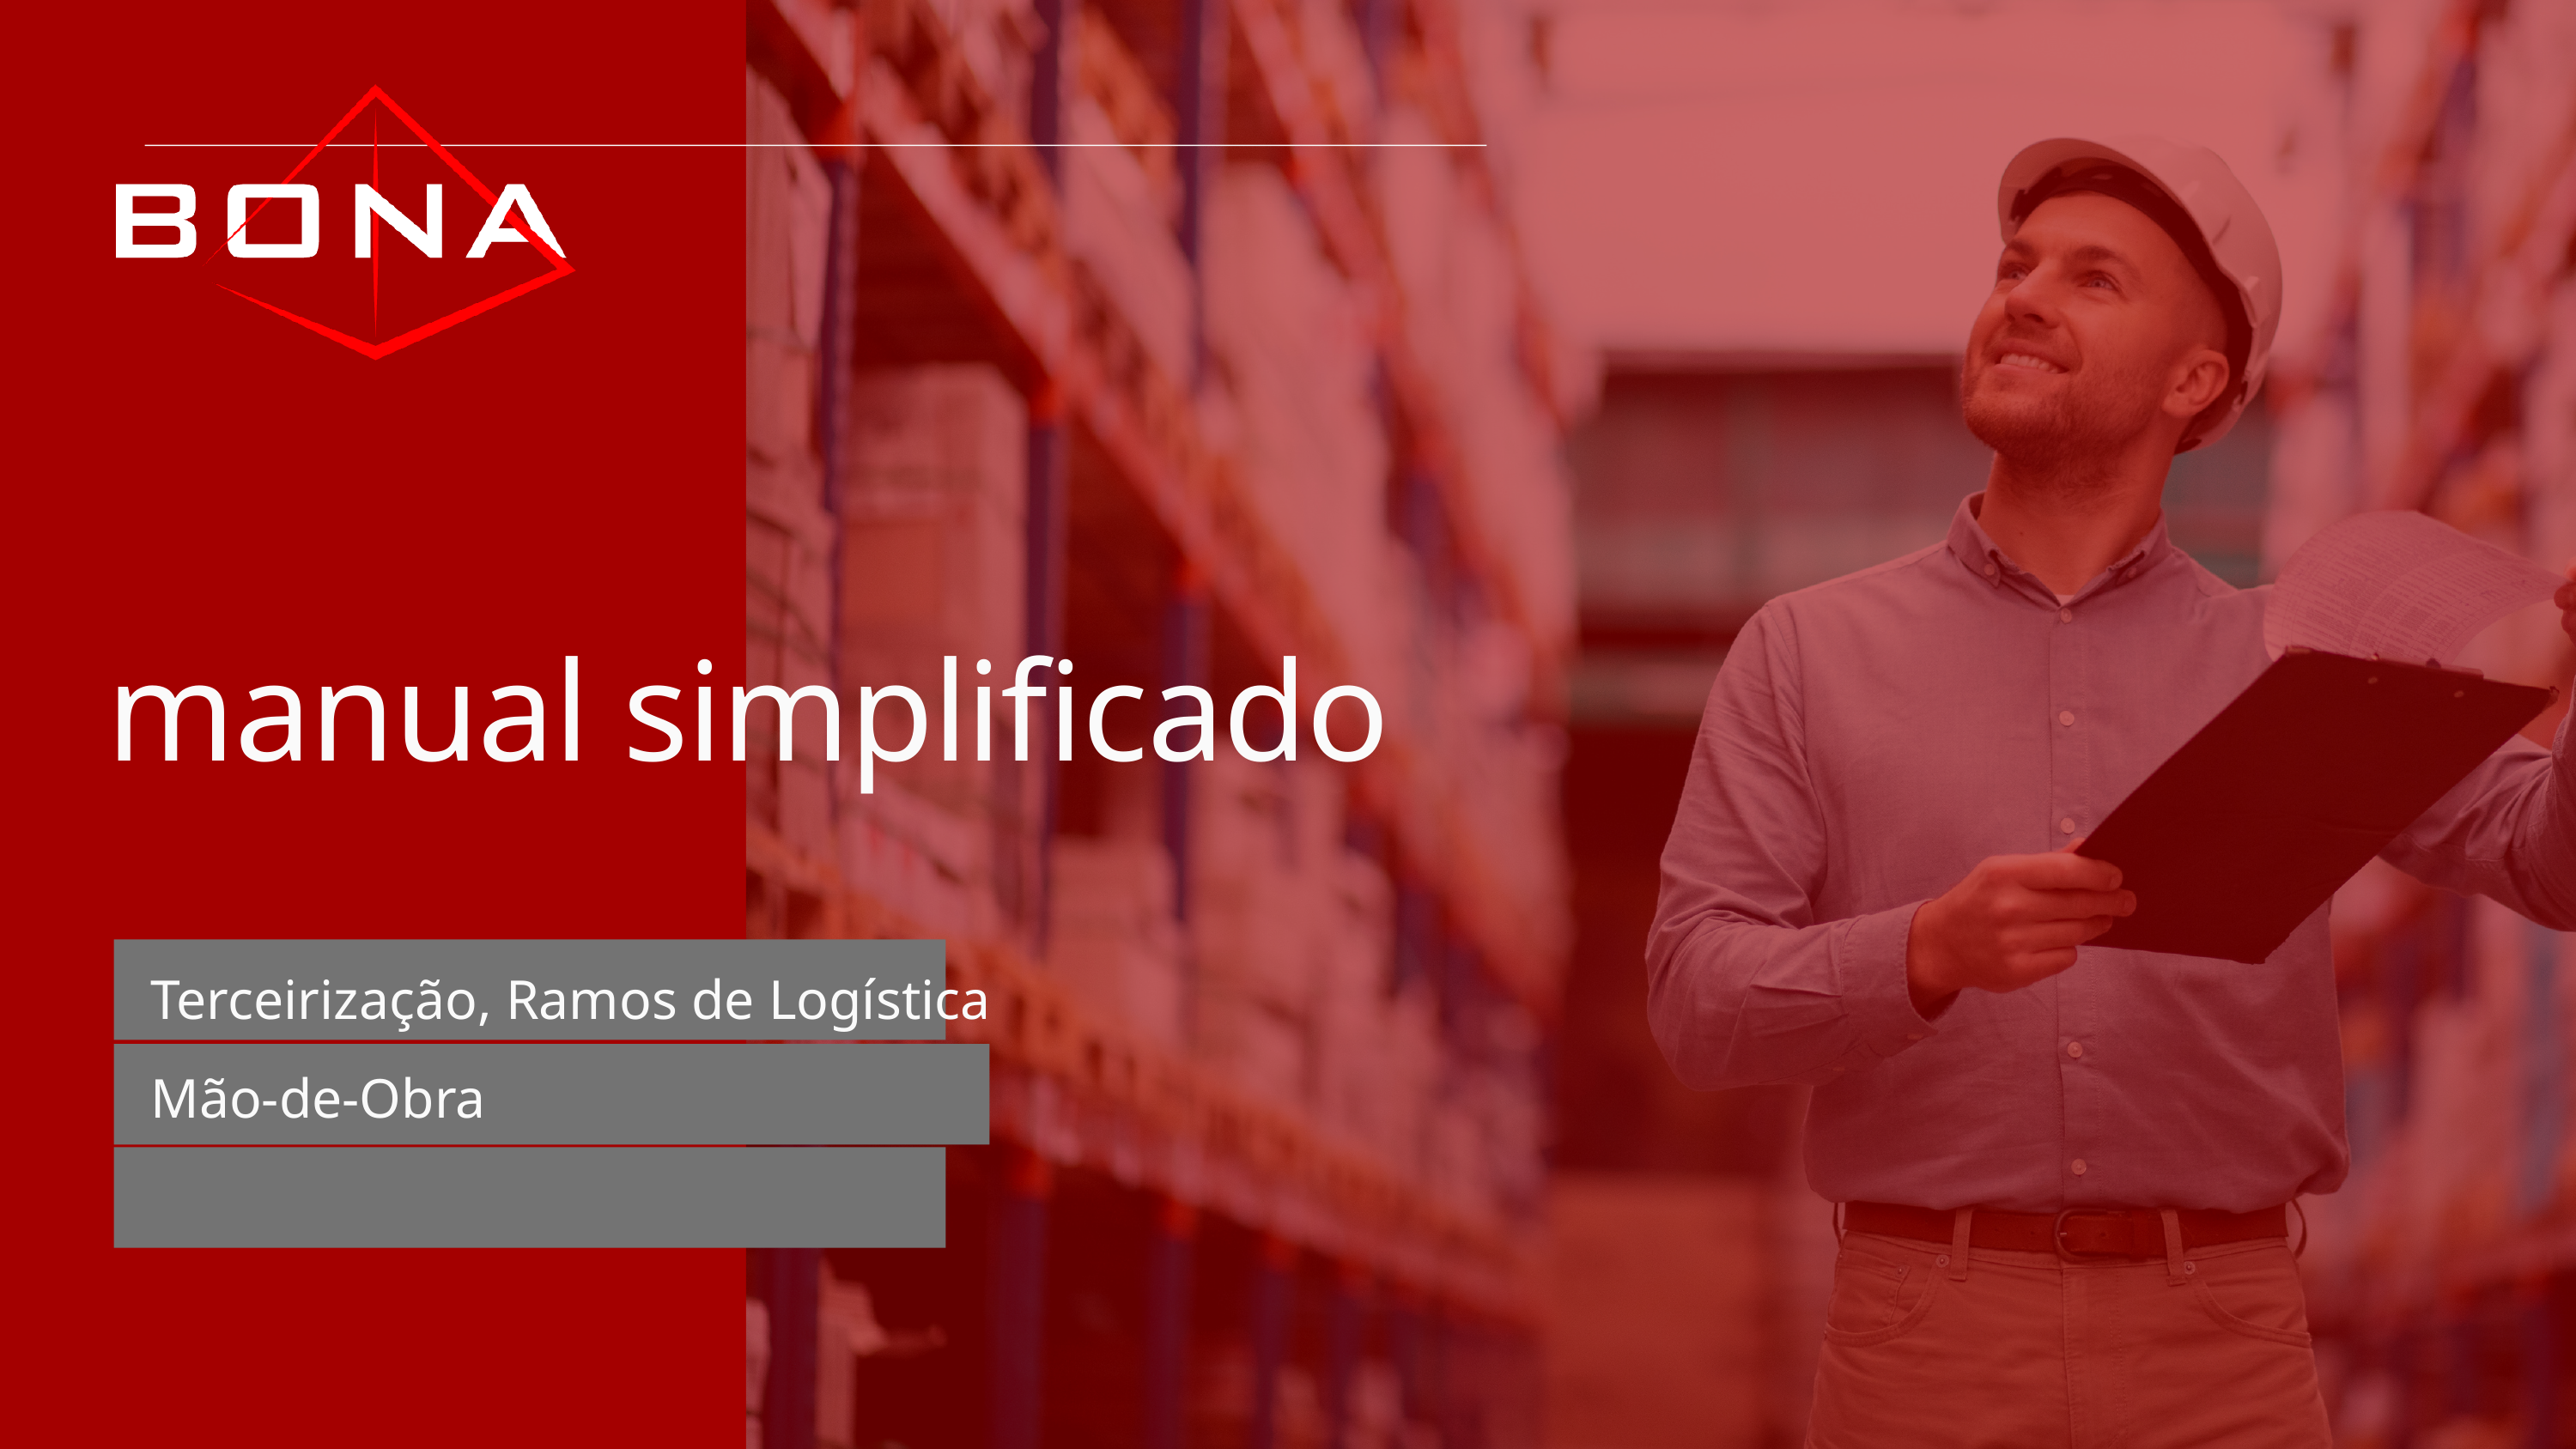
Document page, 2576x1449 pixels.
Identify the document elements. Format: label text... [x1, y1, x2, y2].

text_box manual simplificado [106, 664, 1449, 789]
text_box [113, 1044, 990, 1145]
text_box [91, 61, 595, 388]
text_box Terceirização, Ramos de Logística Mão-de-Obra [150, 931, 1040, 1129]
text_box [113, 1147, 946, 1248]
text_box [745, 0, 2576, 1449]
text_box [113, 939, 150, 1040]
